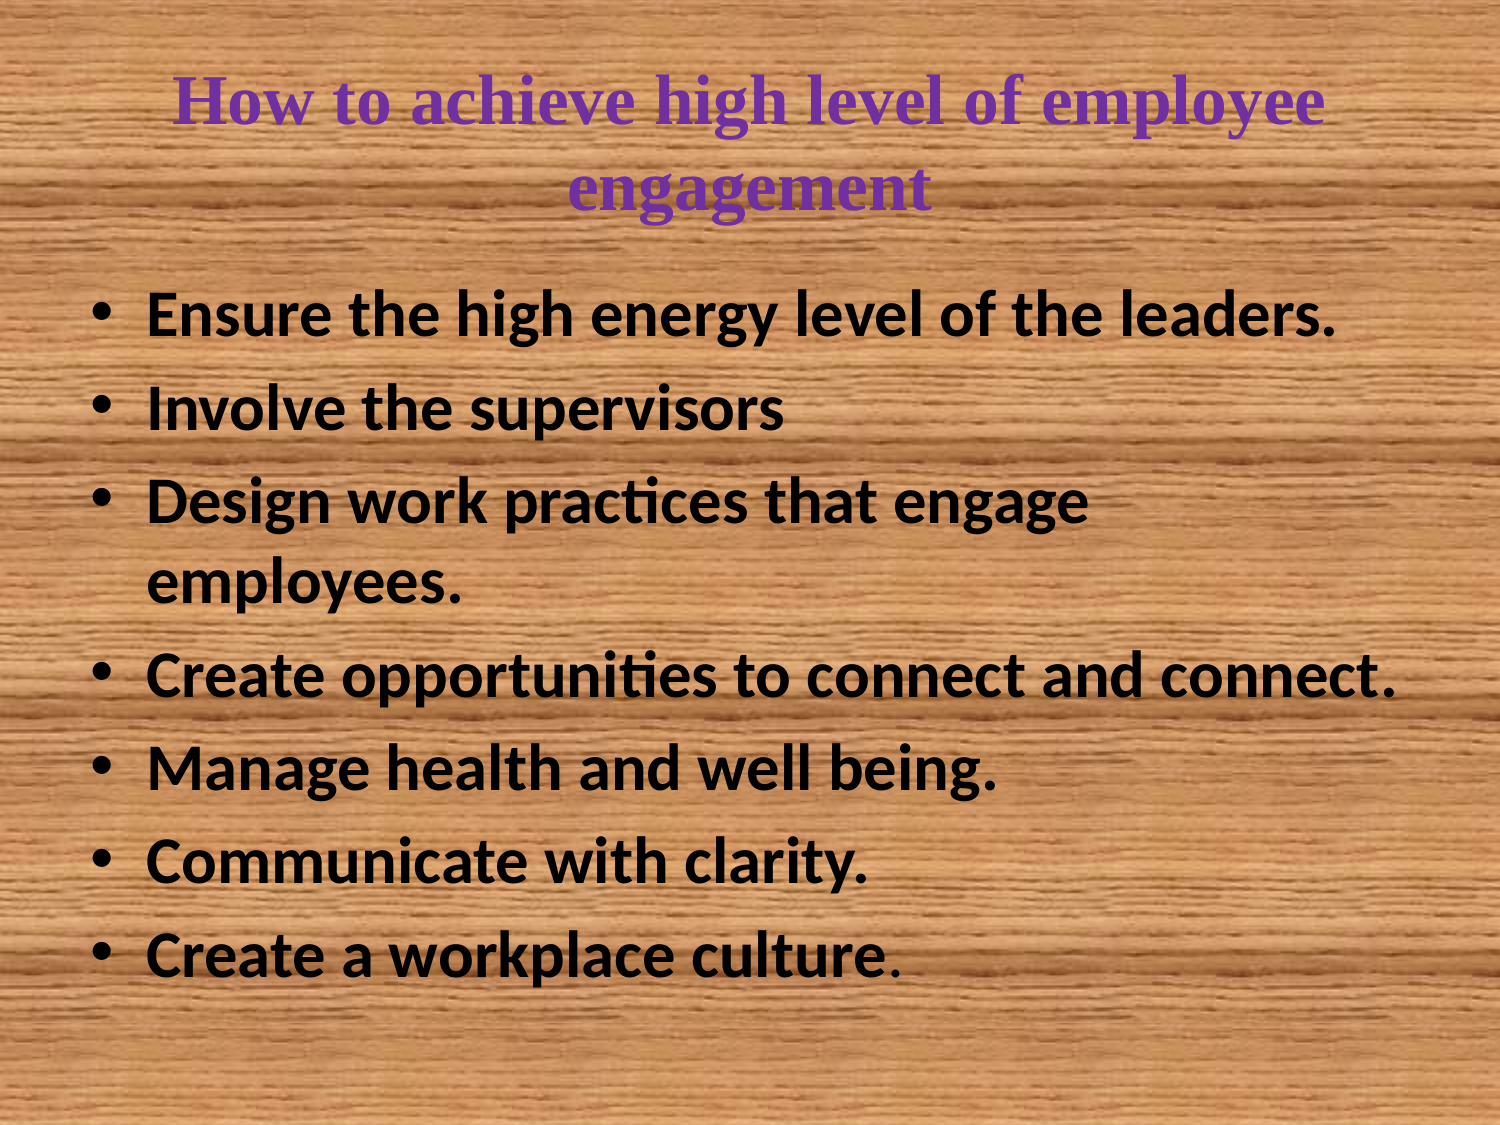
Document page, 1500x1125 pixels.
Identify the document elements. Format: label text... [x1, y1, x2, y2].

title How to achieve high level of employee engagement [75, 45, 1425, 233]
picture [0, 0, 1500, 1125]
list Ensure the high energy level of the leaders. Involve the supervisors Design work practices that engage employees. Create opportunities to connect and connect. Manage health and well being. Communicate with clarity. Create a workplace culture. [75, 262, 1425, 1005]
